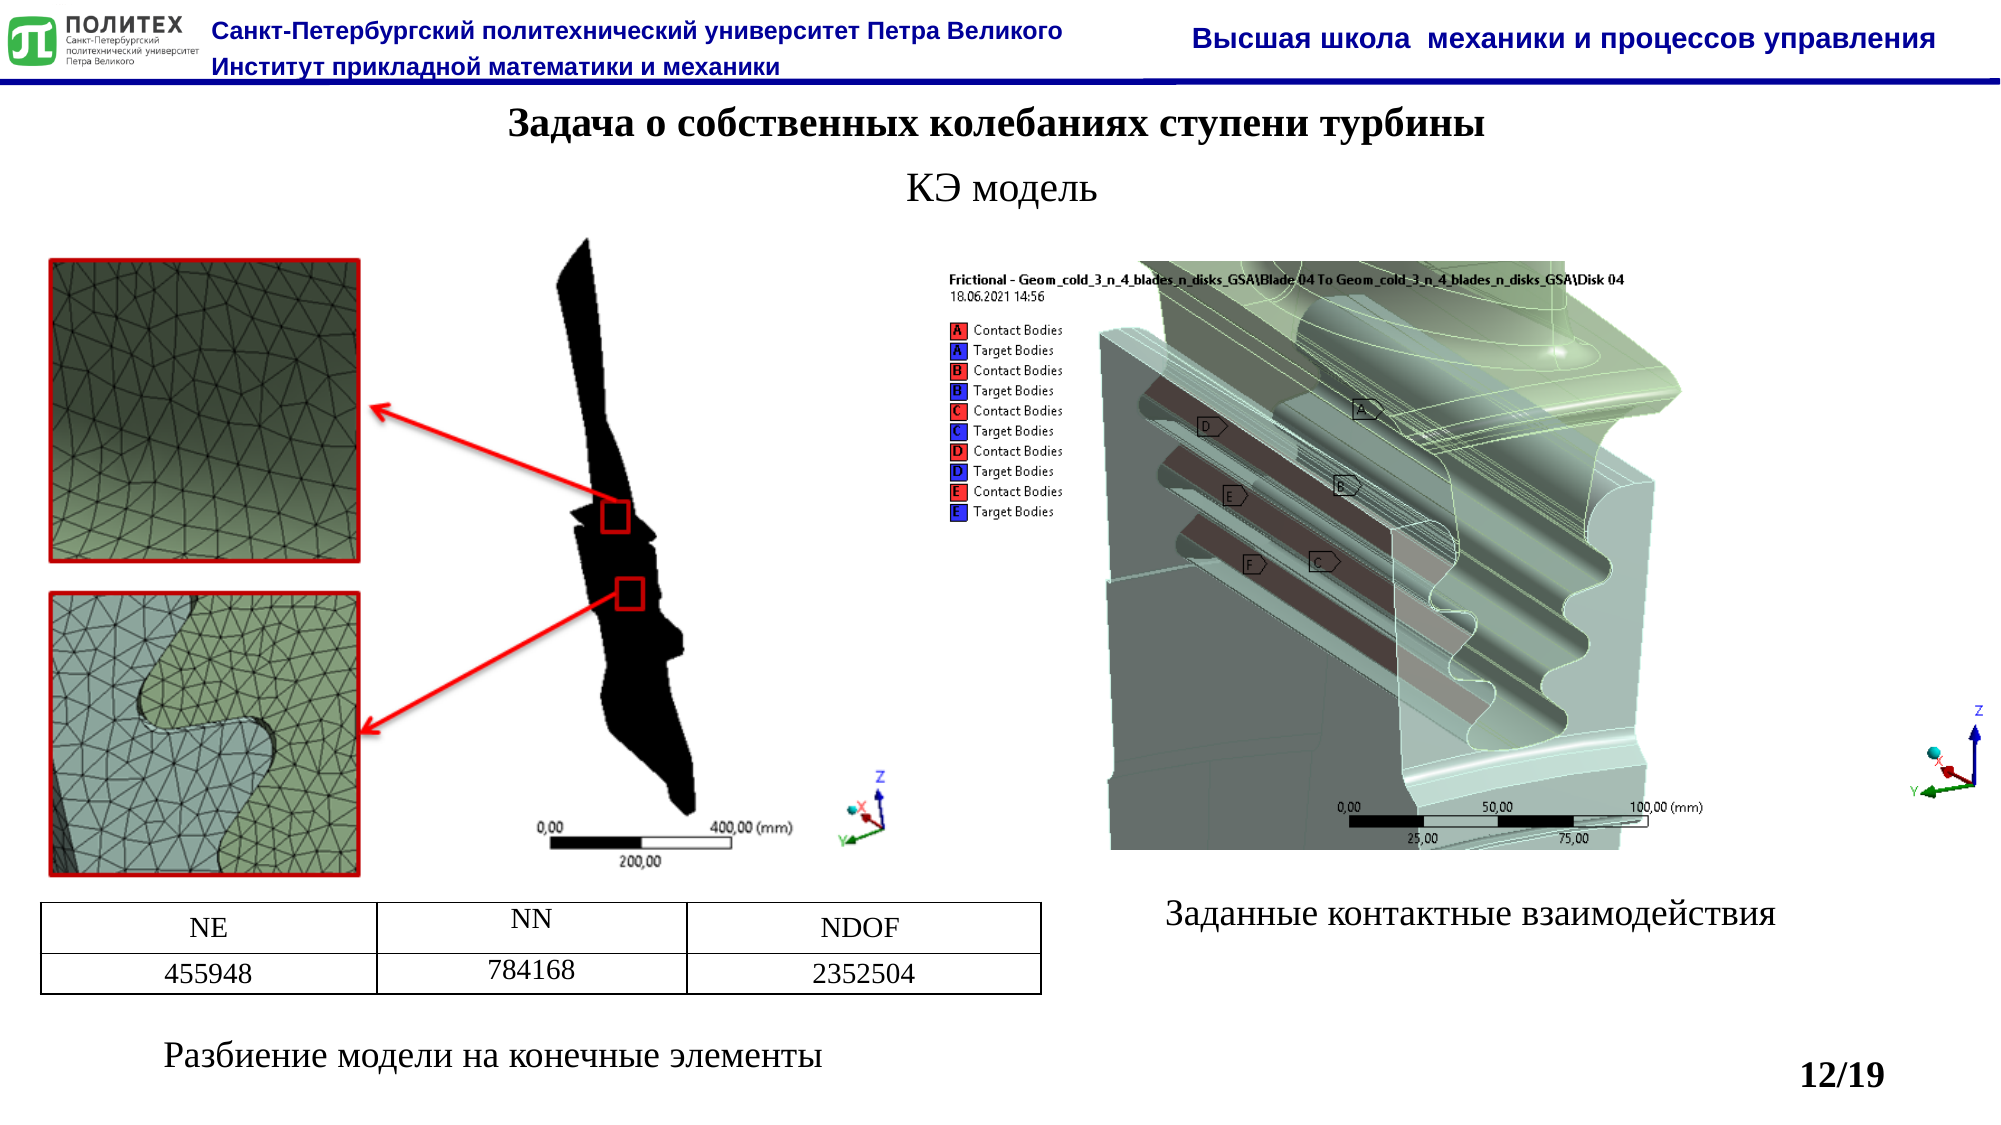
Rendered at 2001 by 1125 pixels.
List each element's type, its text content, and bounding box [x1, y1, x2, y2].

slide_number 12/19 [1433, 1042, 1900, 1103]
text_box КЭ модель [1, 152, 2000, 217]
picture [40, 219, 915, 892]
table_cell 2352504 [688, 954, 1040, 993]
text_box Разбиение модели на конечные элементы [148, 1023, 839, 1083]
table_header NDOF [688, 903, 1040, 953]
picture [3, 5, 206, 77]
text_box Задача о собственных колебаниях ступени турбины [1, 86, 2000, 152]
table_cell 455948 [42, 954, 376, 993]
table_header NN [378, 903, 686, 953]
table_cell 784168 [378, 954, 686, 993]
text_box Заданные контактные взаимодействия [1150, 880, 1792, 941]
table_header NE [42, 903, 376, 953]
picture [940, 261, 2000, 850]
